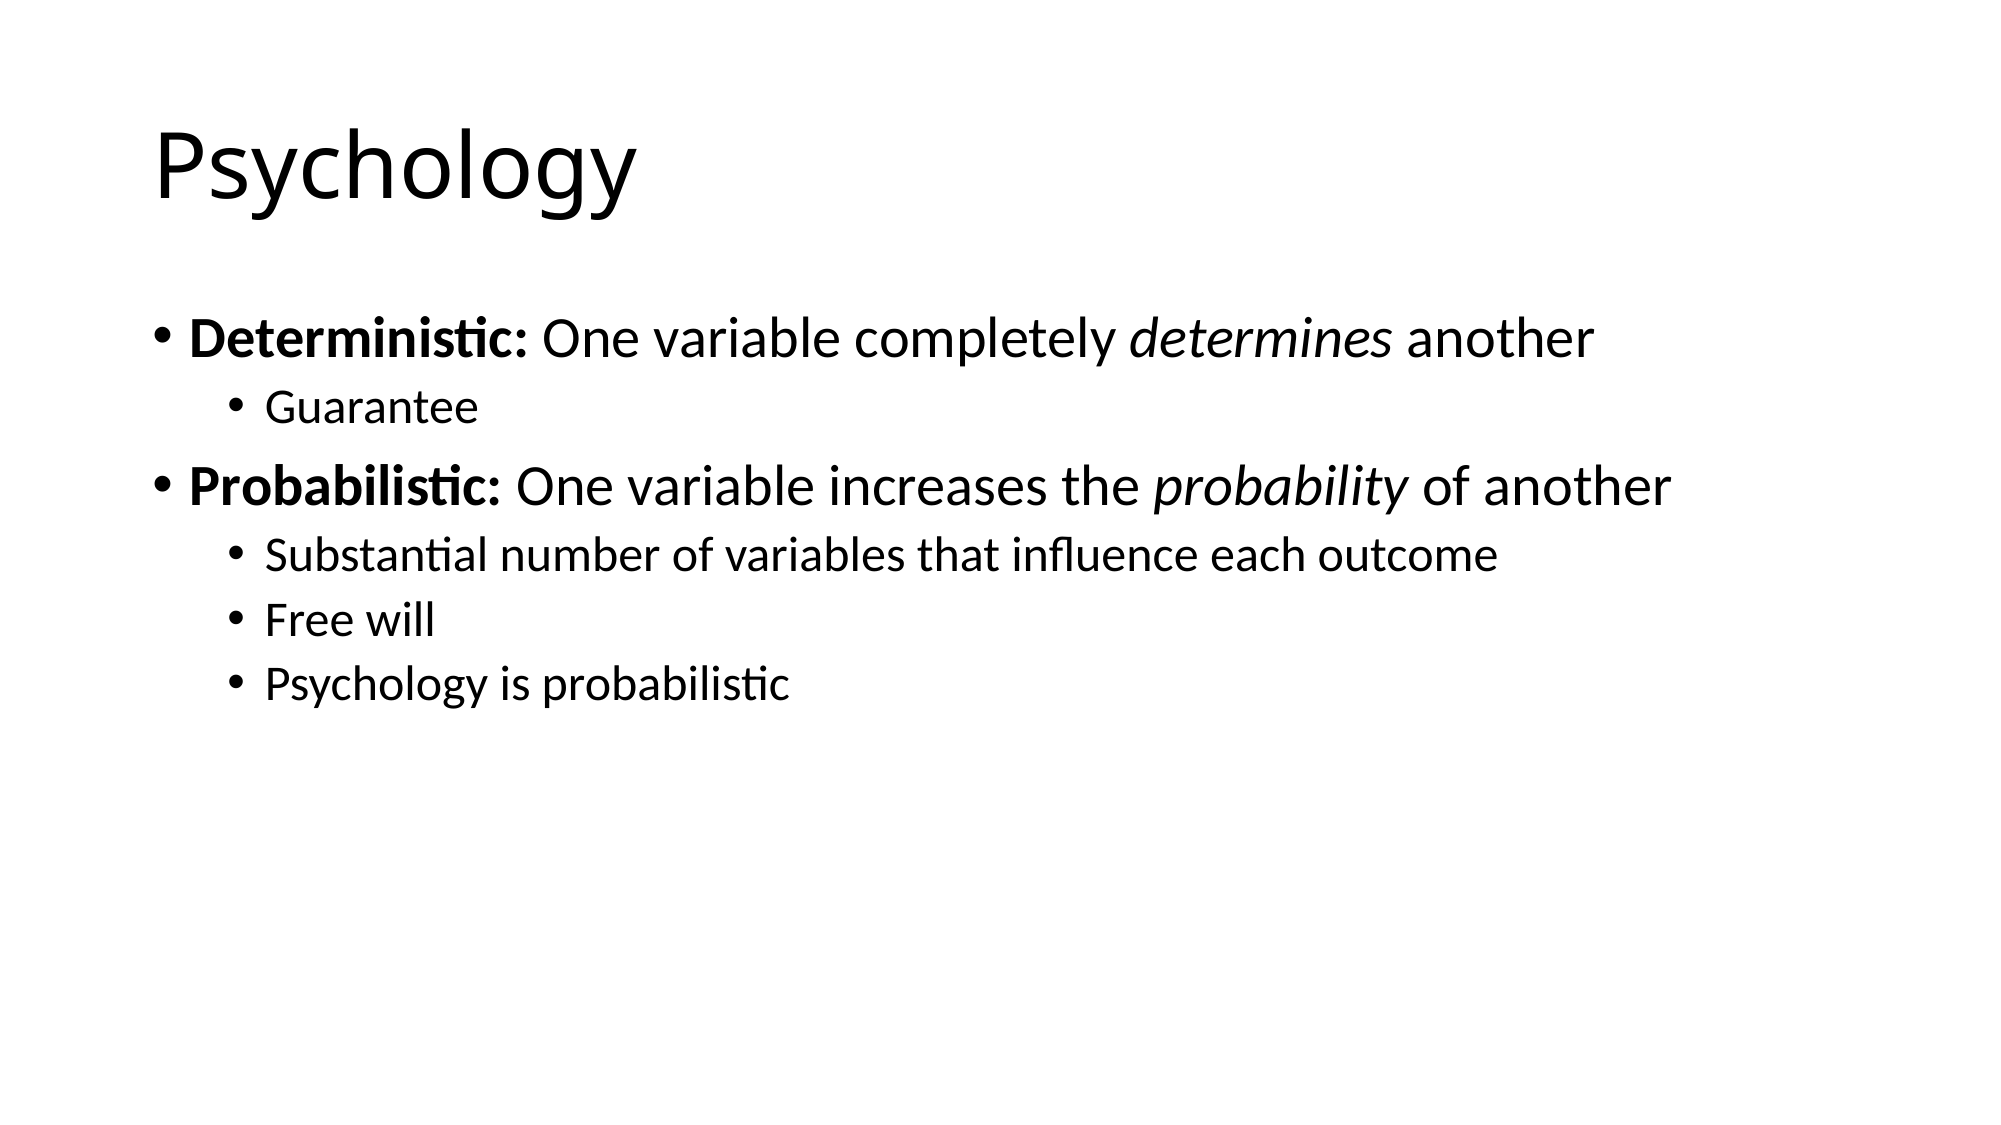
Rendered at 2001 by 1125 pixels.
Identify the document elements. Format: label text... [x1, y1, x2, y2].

title Psychology [137, 59, 1863, 278]
list Deterministic: One variable completely determines another Guarantee Probabilistic: One variable increases the probability of another Substantial number of variables that influence each outcome Free will Psychology is probabilistic [137, 299, 1863, 1014]
